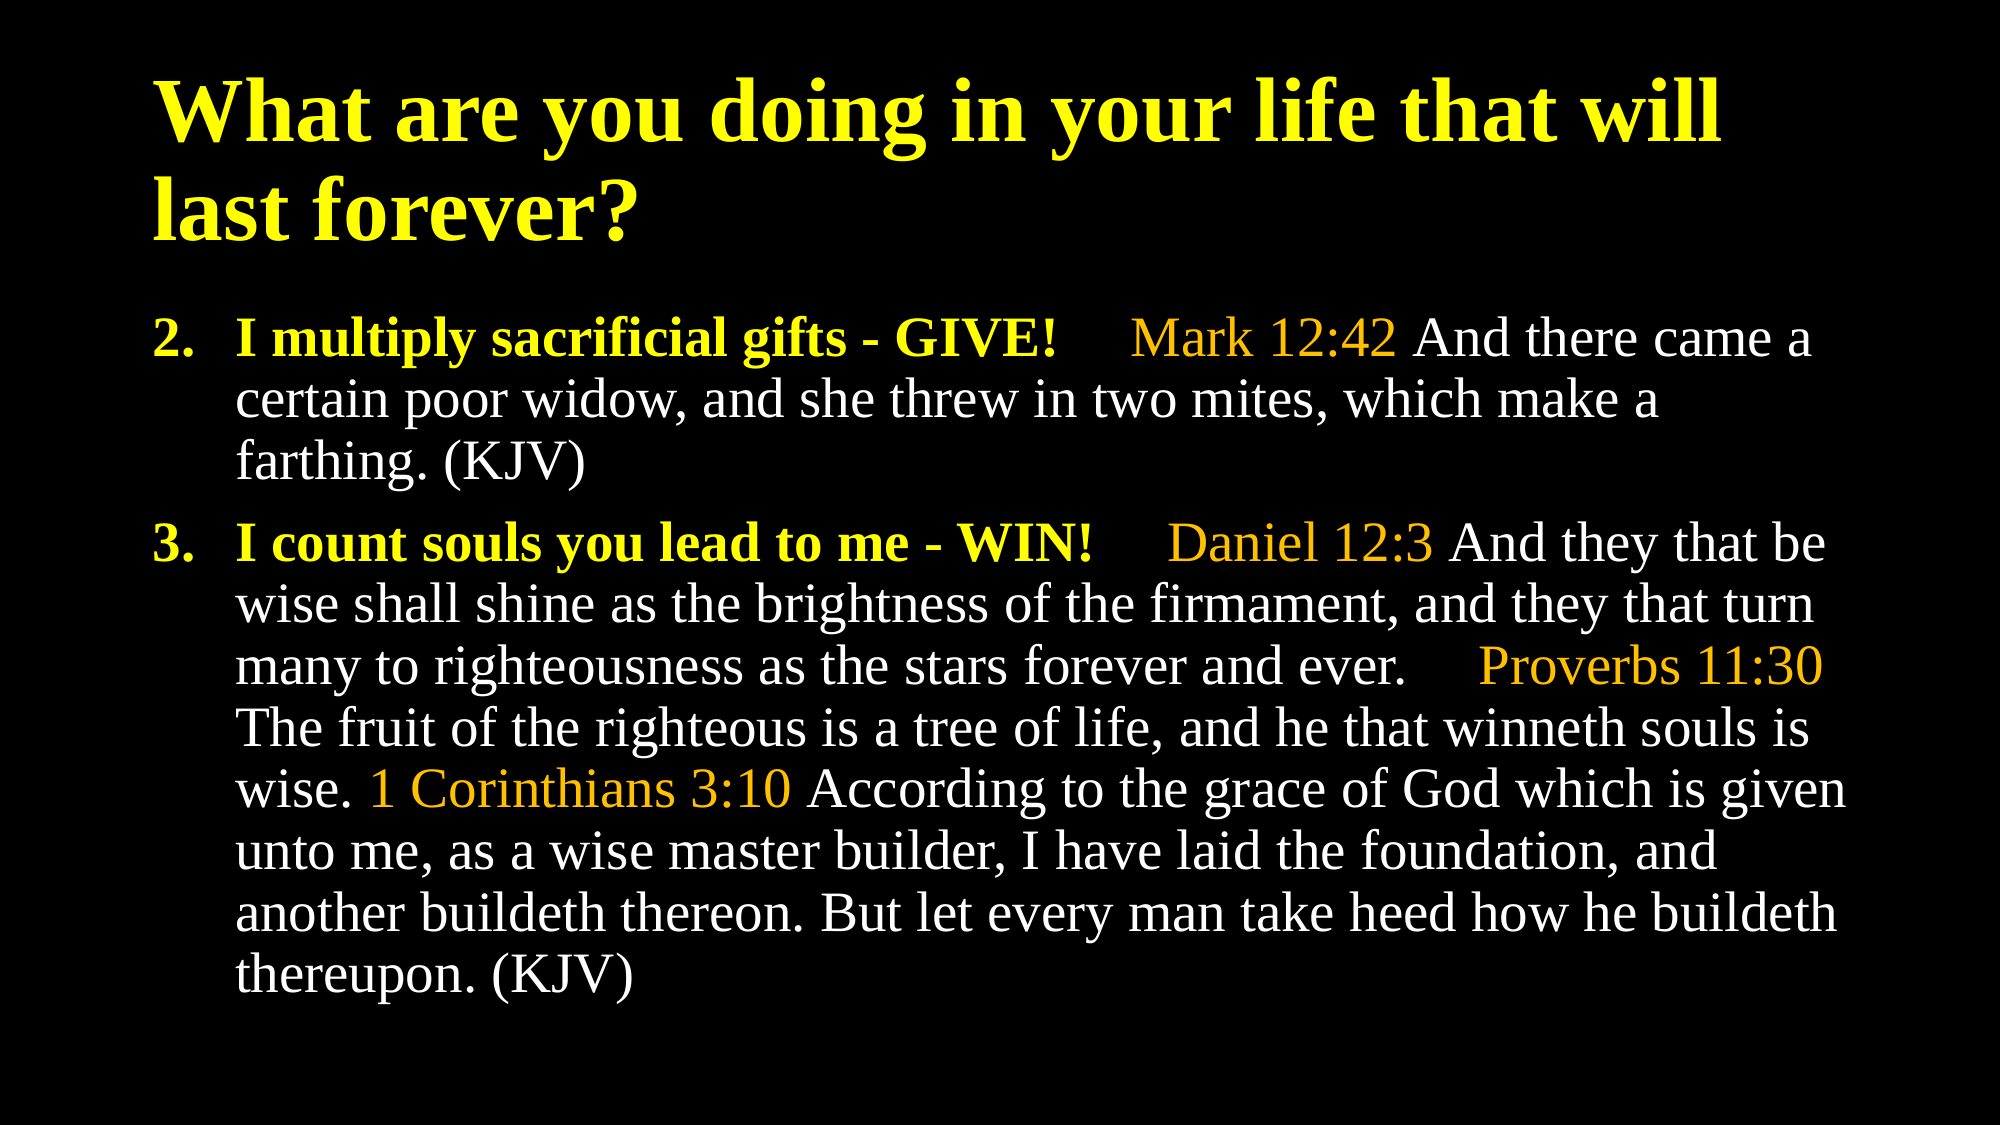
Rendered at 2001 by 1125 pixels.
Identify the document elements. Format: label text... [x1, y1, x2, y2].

title What are you doing in your life that will last forever? [137, 52, 1863, 271]
list I multiply sacrificial gifts - GIVE! Mark 12:42 And there came a certain poor widow, and she threw in two mites, which make a farthing. (KJV) I count souls you lead to me - WIN! Daniel 12:3 And they that be wise shall shine as the brightness of the firmament, and they that turn many to righteousness as the stars forever and ever. Proverbs 11:30 The fruit of the righteous is a tree of life, and he that winneth souls is wise. 1 Corinthians 3:10 According to the grace of God which is given unto me, as a wise master builder, I have laid the foundation, and another buildeth thereon. But let every man take heed how he buildeth thereupon. (KJV) [137, 299, 1863, 1014]
